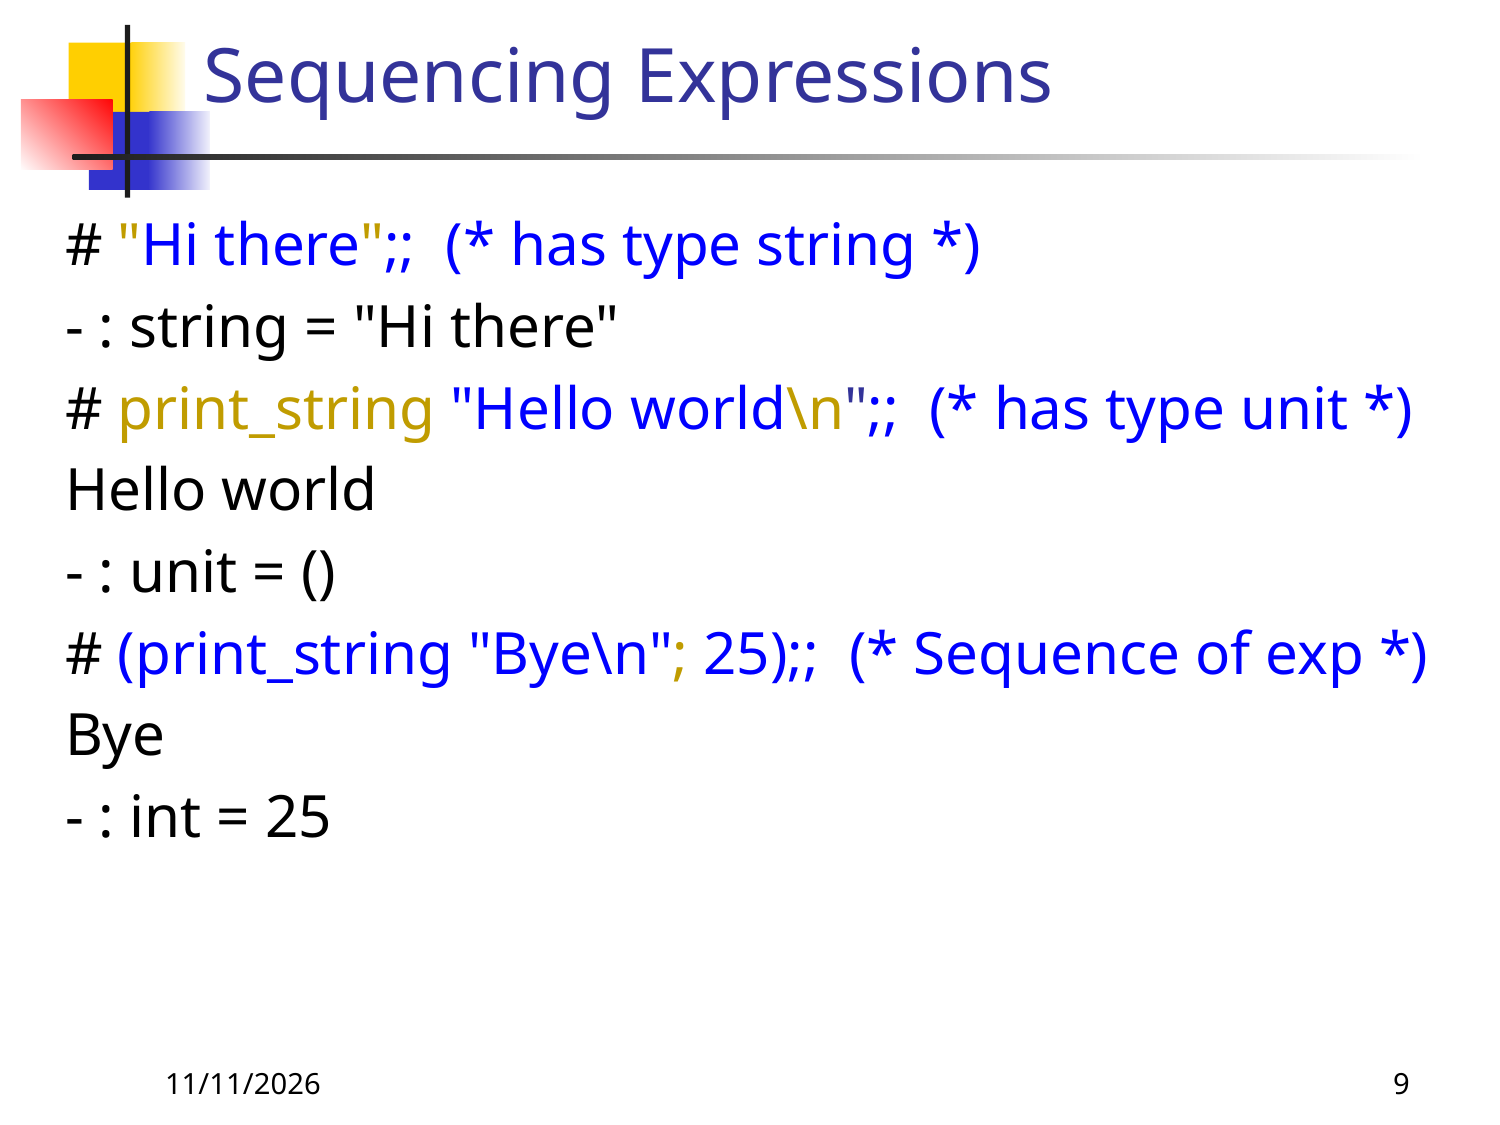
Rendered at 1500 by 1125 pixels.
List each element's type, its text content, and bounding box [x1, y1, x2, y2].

list # "Hi there";; (* has type string *) - : string = "Hi there" # print_string "Hello world\n";; (* has type unit *) Hello world - : unit = () # (print_string "Bye\n"; 25);; (* Sequence of exp *) Bye - : int = 25 [50, 200, 1469, 1006]
title Sequencing Expressions [188, 26, 1468, 125]
slide_number 9 [1112, 1037, 1426, 1113]
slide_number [149, 1037, 463, 1113]
